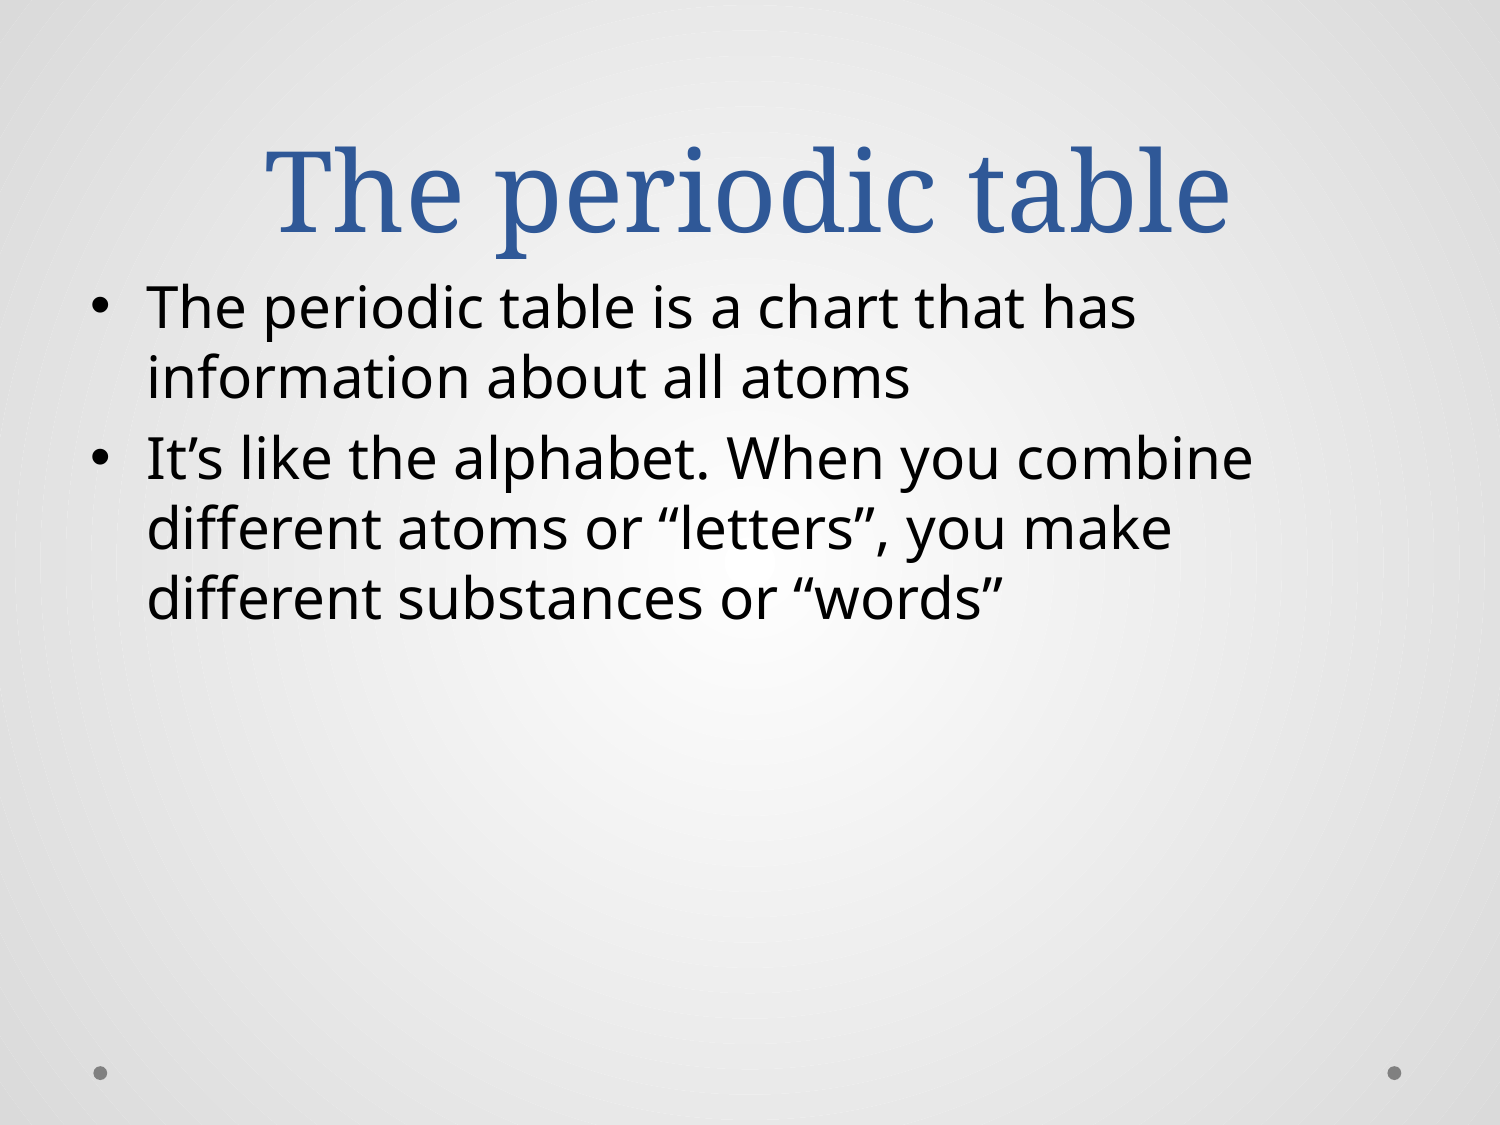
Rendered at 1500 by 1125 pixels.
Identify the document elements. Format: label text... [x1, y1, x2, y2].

title The periodic table [75, 0, 1425, 262]
list The periodic table is a chart that has information about all atoms It’s like the alphabet. When you combine different atoms or “letters”, you make different substances or “words” [75, 262, 1425, 1005]
